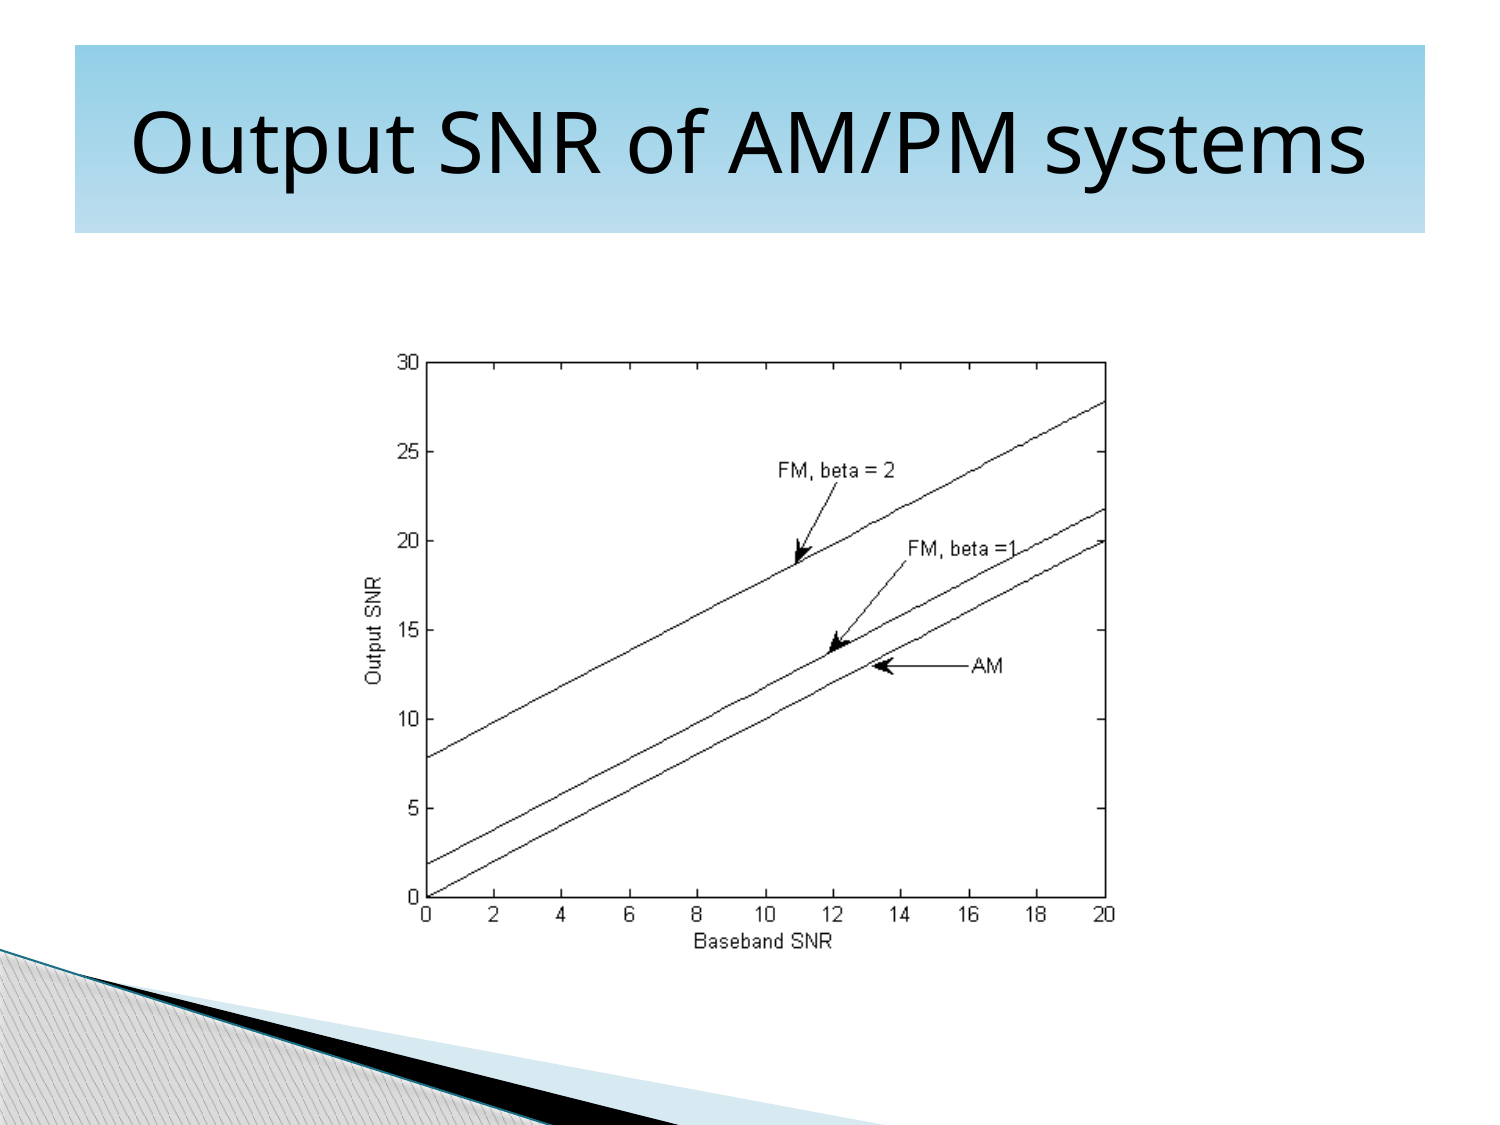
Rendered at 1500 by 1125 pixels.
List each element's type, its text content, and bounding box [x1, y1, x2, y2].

picture [312, 312, 1188, 970]
title Output SNR of AM/PM systems [75, 45, 1425, 233]
